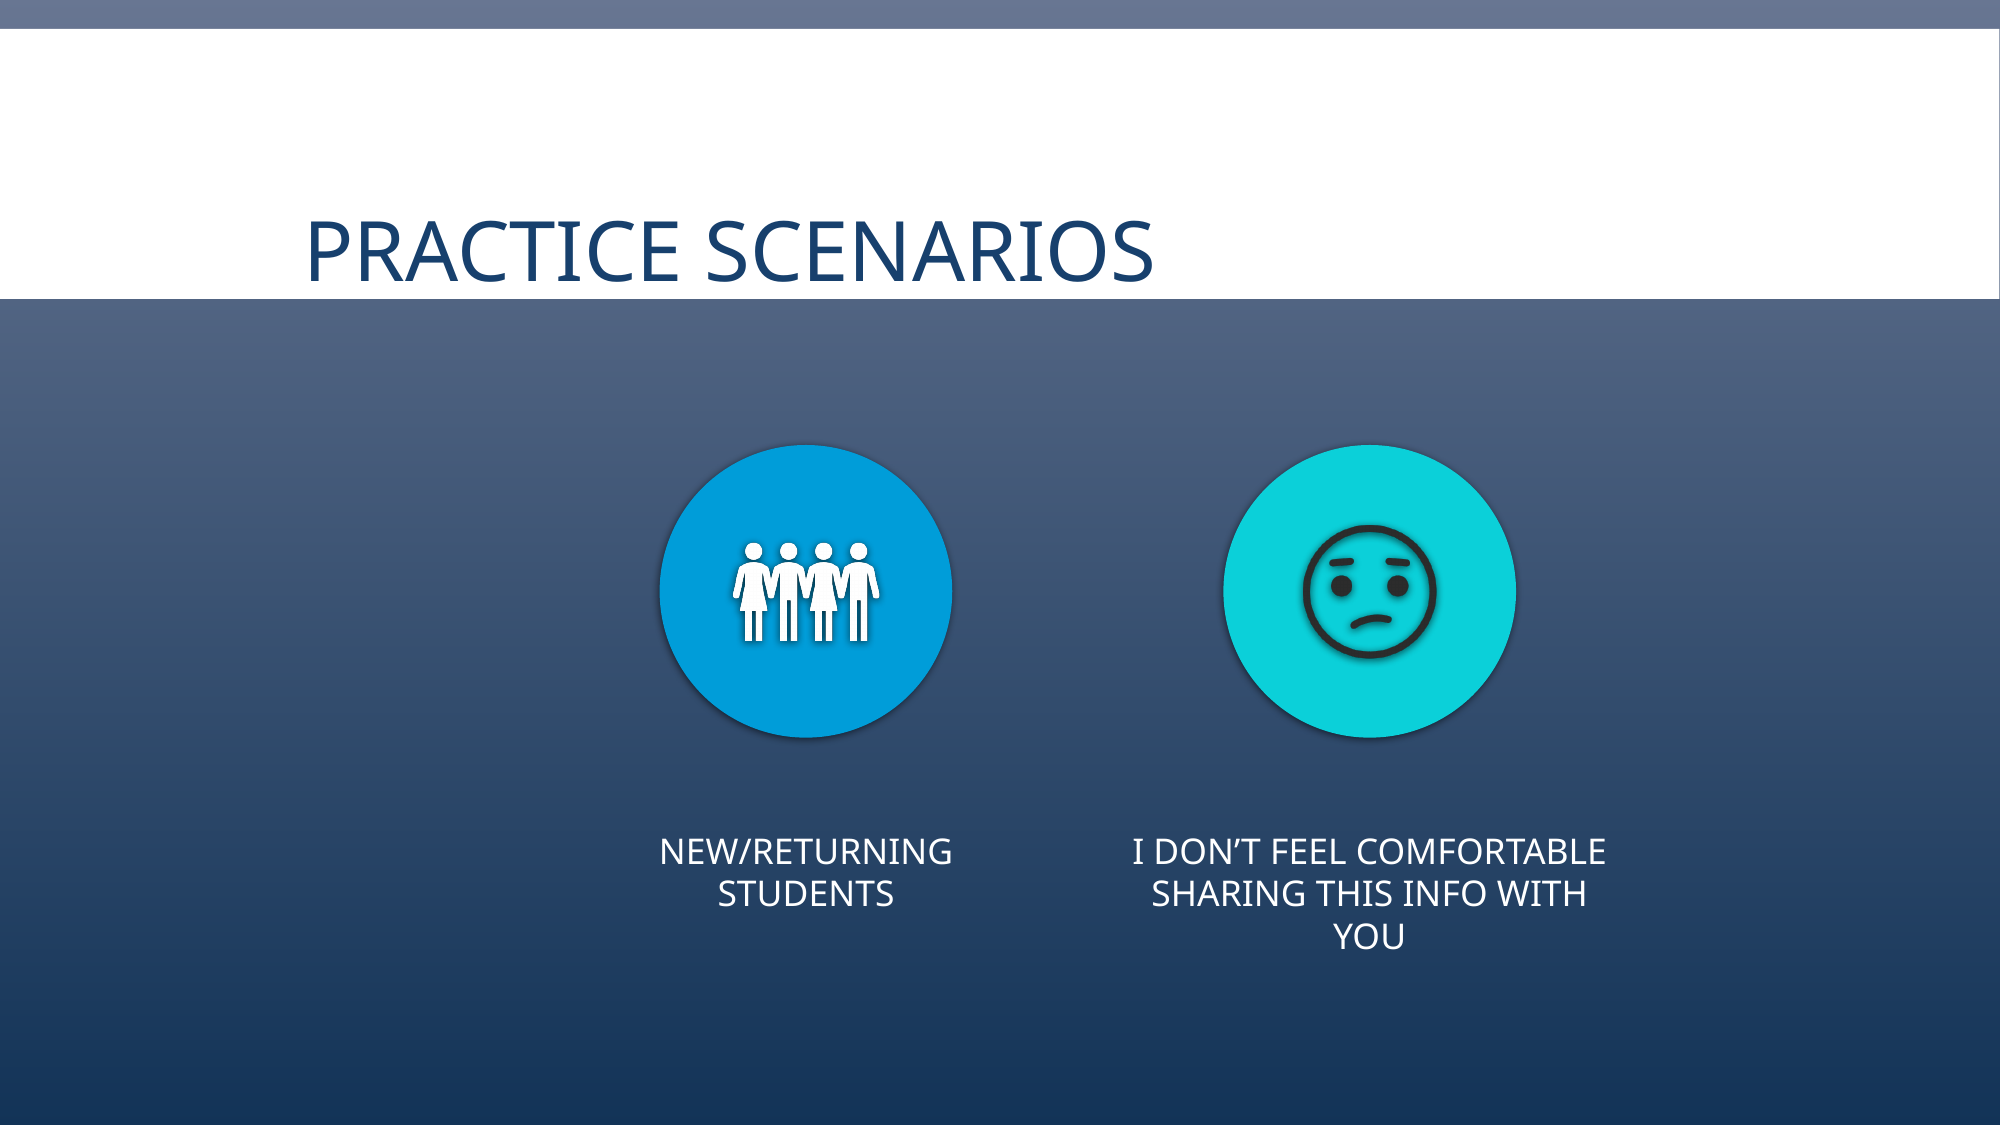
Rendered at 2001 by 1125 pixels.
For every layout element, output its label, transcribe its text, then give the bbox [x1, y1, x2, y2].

title Practice Scenarios [288, 112, 1887, 400]
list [288, 441, 1888, 951]
